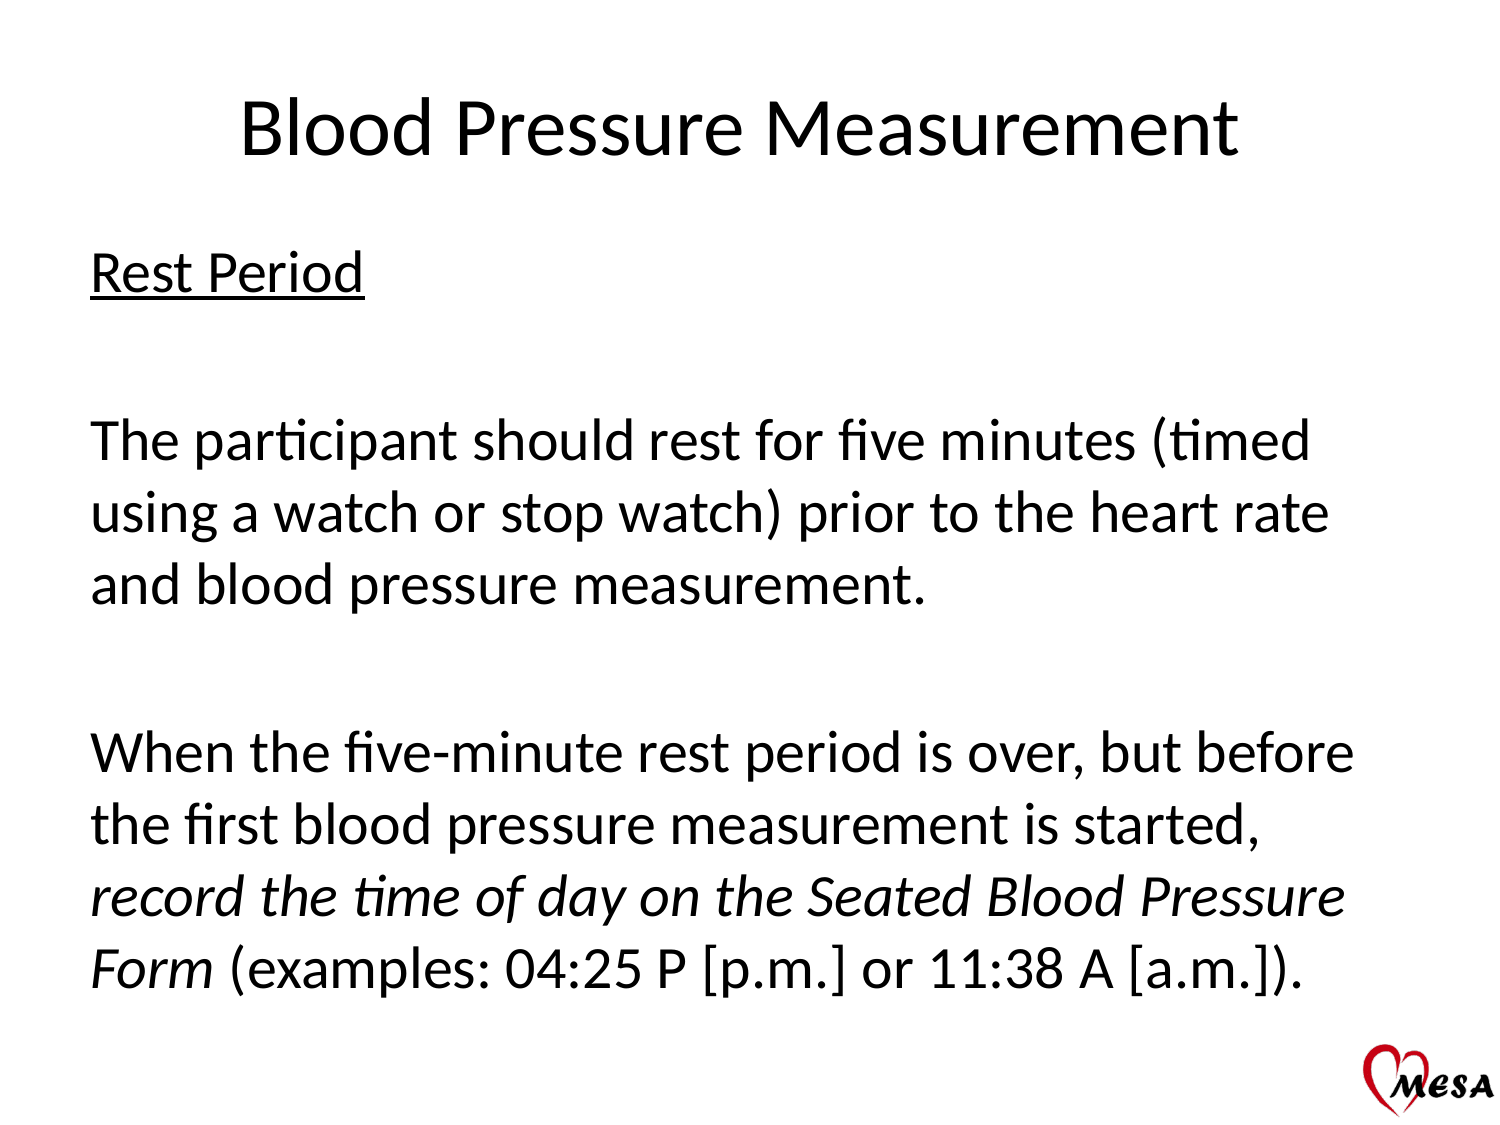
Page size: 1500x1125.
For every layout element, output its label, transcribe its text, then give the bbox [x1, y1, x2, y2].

picture [1358, 1038, 1500, 1125]
title Blood Pressure Measurement [75, 45, 1425, 200]
list Rest Period The participant should rest for five minutes (timed using a watch or stop watch) prior to the heart rate and blood pressure measurement. When the five-minute rest period is over, but before the first blood pressure measurement is started, record the time of day on the Seated Blood Pressure Form (examples: 04:25 P [p.m.] or 11:38 A [a.m.]). [75, 224, 1425, 1013]
